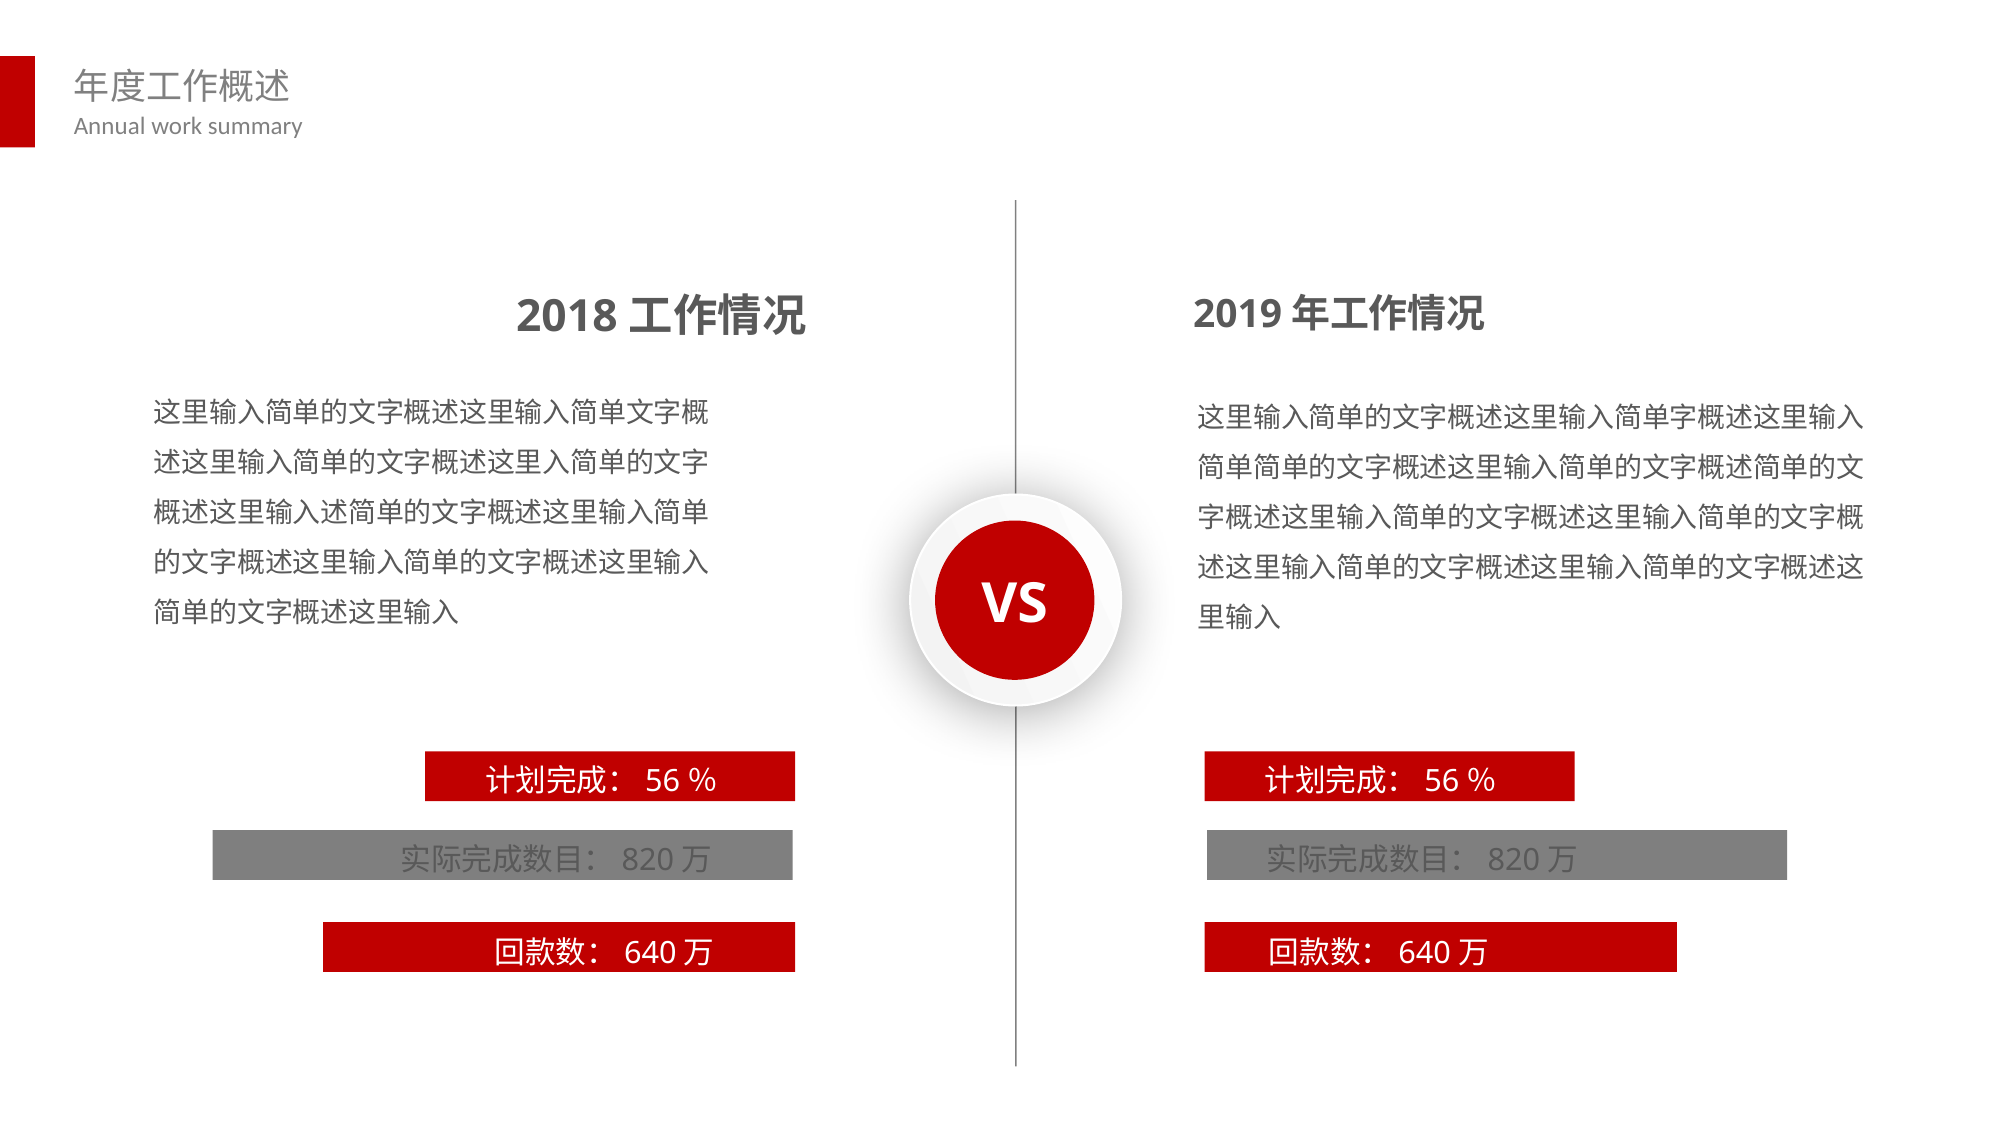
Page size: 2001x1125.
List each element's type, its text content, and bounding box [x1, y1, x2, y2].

text_box [425, 751, 465, 802]
text_box [1207, 830, 1246, 880]
text_box 实际完成数目：820万 [1246, 830, 1598, 887]
text_box [1518, 751, 1575, 802]
text_box 这里输入简单的文字概述这里输入简单文字概 述这里输入简单的文字概述这里入简单的文字 概述这里输入述简单的文字概述这里输入简单 的文字概述这里输入简单的文字概述这里输入 简单的文字概述这里输入 [133, 367, 843, 638]
text_box 计划完成：56％ [465, 751, 738, 808]
text_box 回款数：640万 [474, 923, 735, 980]
text_box [738, 751, 796, 802]
text_box [1204, 922, 1677, 972]
text_box 2018工作情况 [291, 276, 827, 351]
text_box 这里输入简单的文字概述这里输入简单字概述这里输入简单简单的文字概述这里输入简单的文字概述简单的文字概述这里输入简单的文字概述这里输入简单的文字概述这里输入简单的文字概述这里输入简单的文字概述这里输入 [1177, 373, 1898, 644]
text_box [1204, 751, 1244, 802]
text_box 2019年工作情况 [1173, 279, 1709, 346]
text_box [212, 830, 380, 880]
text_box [910, 494, 1122, 706]
text_box 实际完成数目：820万 [380, 830, 732, 887]
text_box [1598, 830, 1788, 880]
text_box 回款数：640万 [1248, 923, 1509, 980]
text_box 计划完成：56％ [1244, 751, 1518, 808]
text_box [732, 830, 793, 880]
text_box [323, 922, 796, 972]
